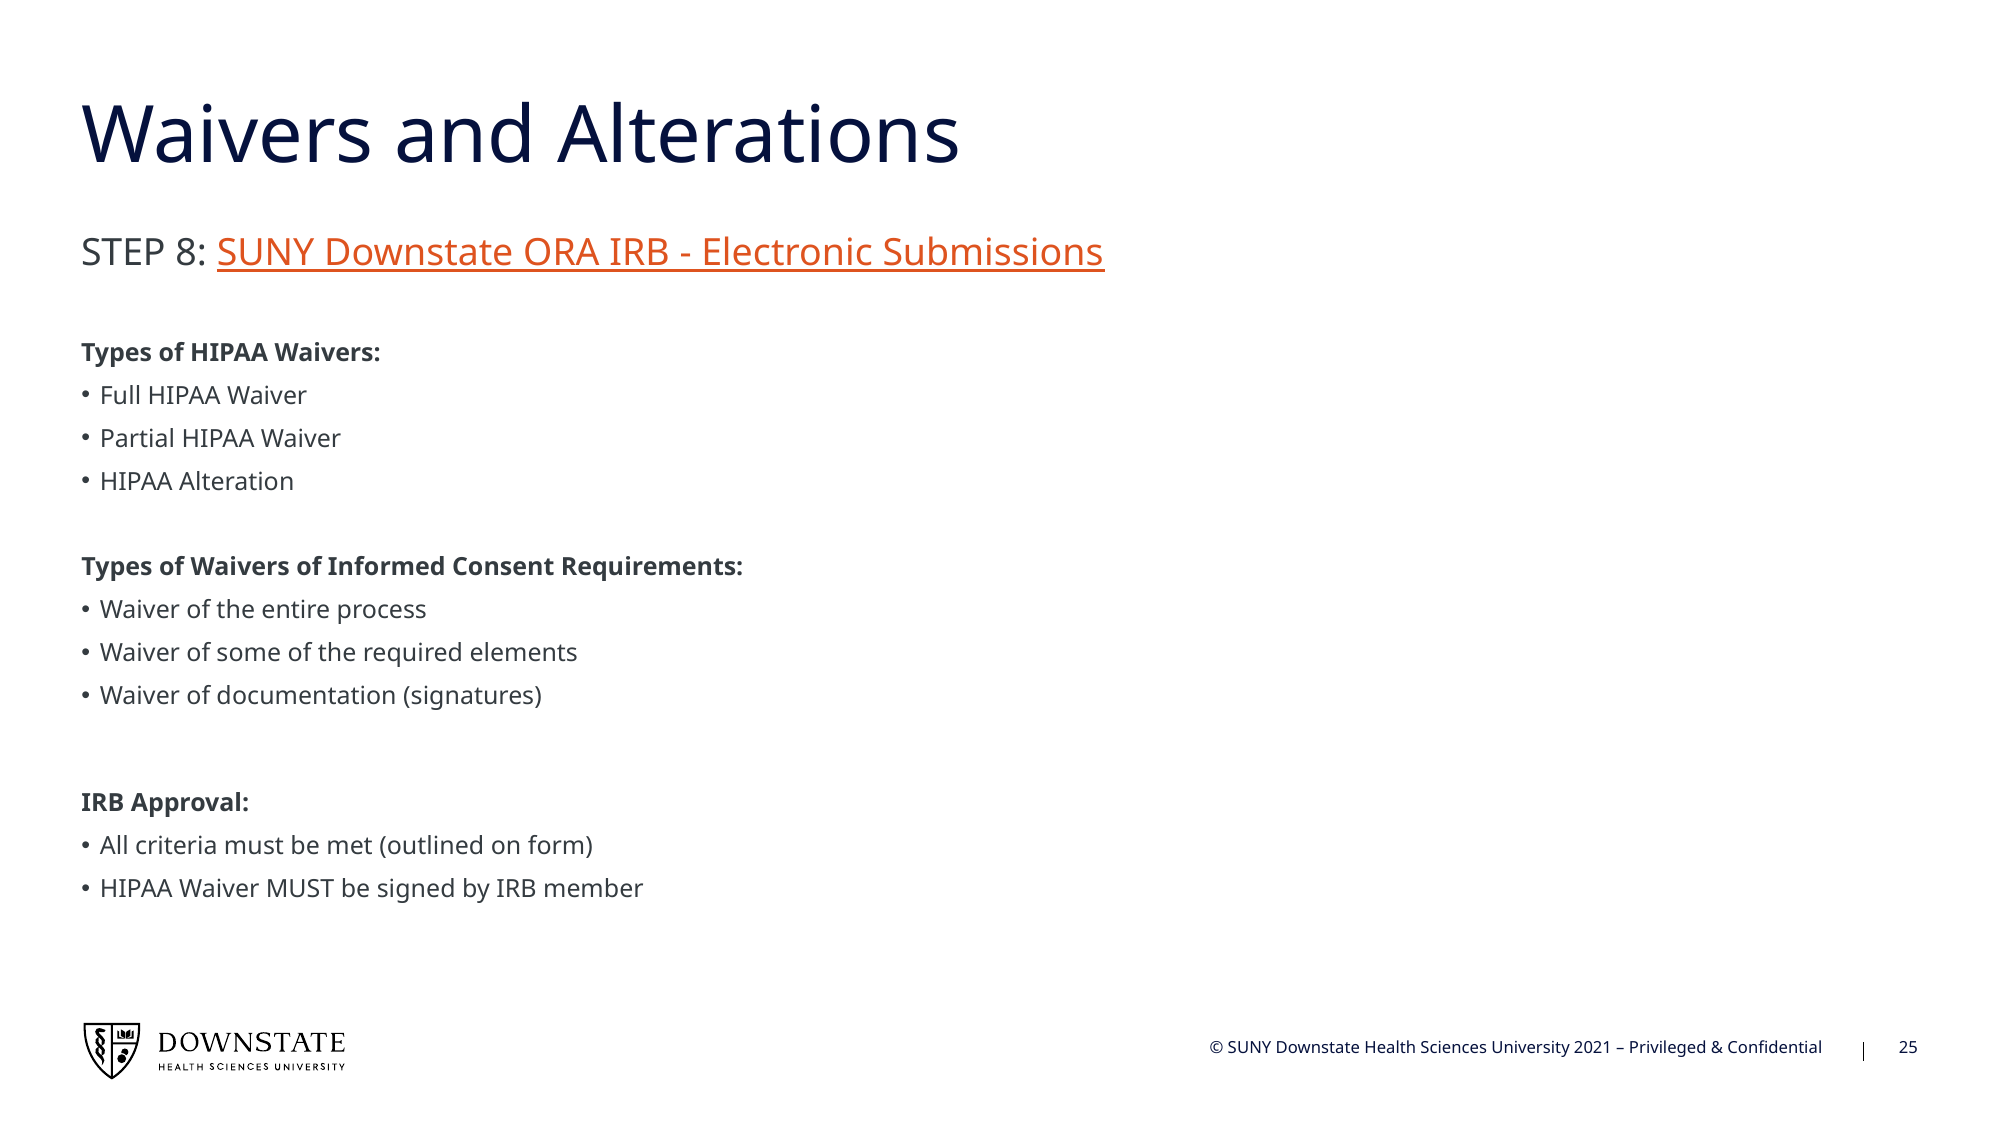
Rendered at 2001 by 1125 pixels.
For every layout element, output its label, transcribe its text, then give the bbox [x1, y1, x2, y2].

list Types of HIPAA Waivers: Full HIPAA Waiver Partial HIPAA Waiver HIPAA Alteration Types of Waivers of Informed Consent Requirements: Waiver of the entire process Waiver of some of the required elements Waiver of documentation (signatures) IRB Approval: All criteria must be met (outlined on form) HIPAA Waiver MUST be signed by IRB member [81, 331, 1919, 970]
slide_number 25 [1870, 1018, 1918, 1079]
footer © SUNY Downstate Health Sciences University 2021 – Privileged & Confidential [980, 1018, 1824, 1079]
title Waivers and Alterations [81, 66, 1918, 179]
list STEP 8: SUNY Downstate ORA IRB - Electronic Submissions [81, 225, 1919, 316]
